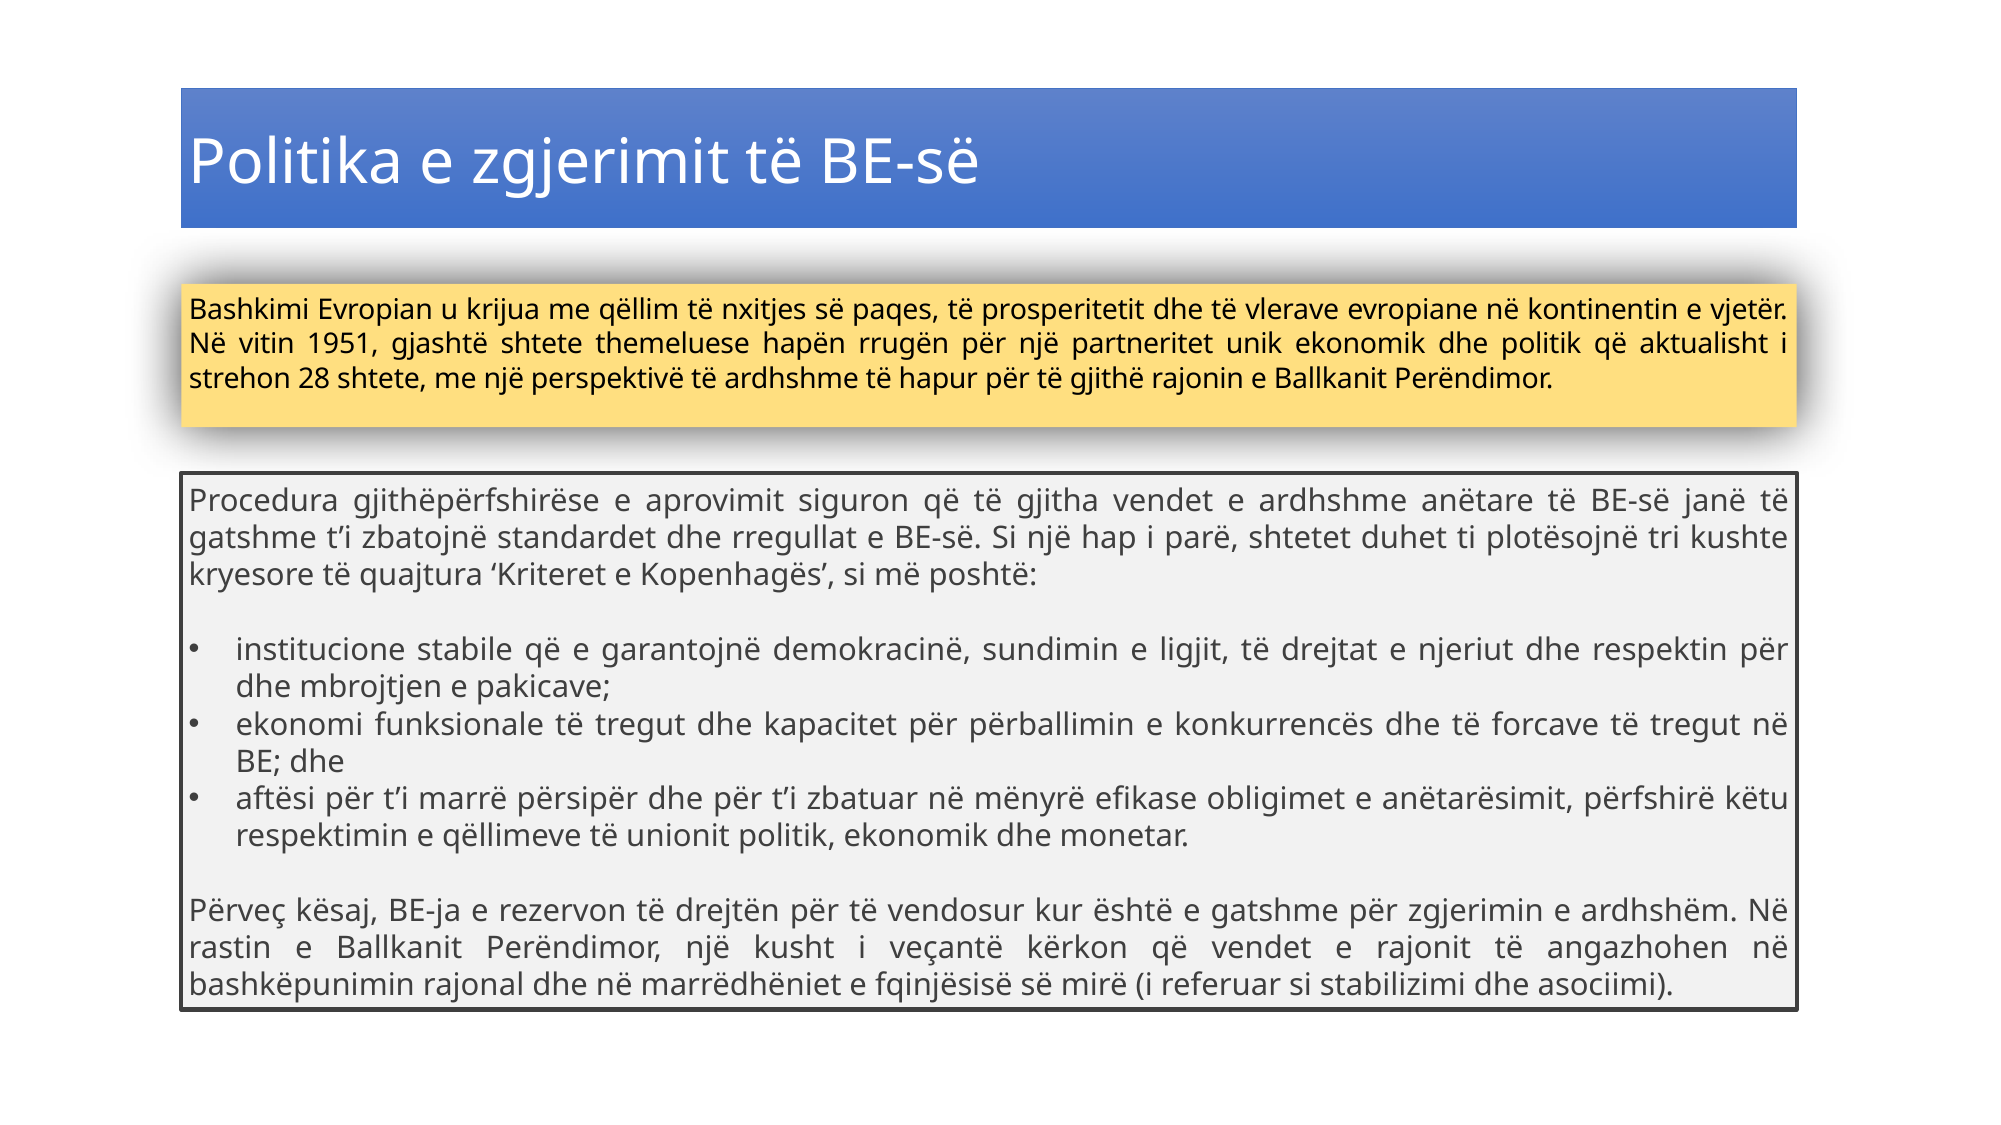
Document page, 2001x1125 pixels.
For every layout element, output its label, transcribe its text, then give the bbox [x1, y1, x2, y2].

title Politika e zgjerimit të BE-së [180, 87, 1798, 229]
text_box Procedura gjithëpërfshirëse e aprovimit siguron që të gjitha vendet e ardhshme anëtare të BE-së janë të gatshme t’i zbatojnë standardet dhe rregullat e BE-së. Si një hap i parë, shtetet duhet ti plotësojnë tri kushte kryesore të quajtura ‘Kriteret e Kopenhagës’, si më poshtë: institucione stabile që e garantojnë demokracinë, sundimin e ligjit, të drejtat e njeriut dhe respektin për dhe mbrojtjen e pakicave; ekonomi funksionale të tregut dhe kapacitet për përballimin e konkurrencës dhe të forcave të tregut në BE; dhe aftësi për t’i marrë përsipër dhe për t’i zbatuar në mënyrë efikase obligimet e anëtarësimit, përfshirë këtu respektimin e qëllimeve të unionit politik, ekonomik dhe monetar. Përveç kësaj, BE-ja e rezervon të drejtën për të vendosur kur është e gatshme për zgjerimin e ardhshëm. Në rastin e Ballkanit Perëndimor, një kusht i veçantë kërkon që vendet e rajonit të angazhohen në bashkëpunimin rajonal dhe në marrëdhëniet e fqinjësisë së mirë (i referuar si stabilizimi dhe asociimi). [179, 471, 1799, 1012]
subtitle Bashkimi Evropian u krijua me qëllim të nxitjes së paqes, të prosperitetit dhe të vlerave evropiane në kontinentin e vjetër. Në vitin 1951, gjashtë shtete themeluese hapën rrugën për një partneritet unik ekonomik dhe politik që aktualisht i strehon 28 shtete, me një perspektivë të ardhshme të hapur për të gjithë rajonin e Ballkanit Perëndimor. [180, 283, 1798, 428]
